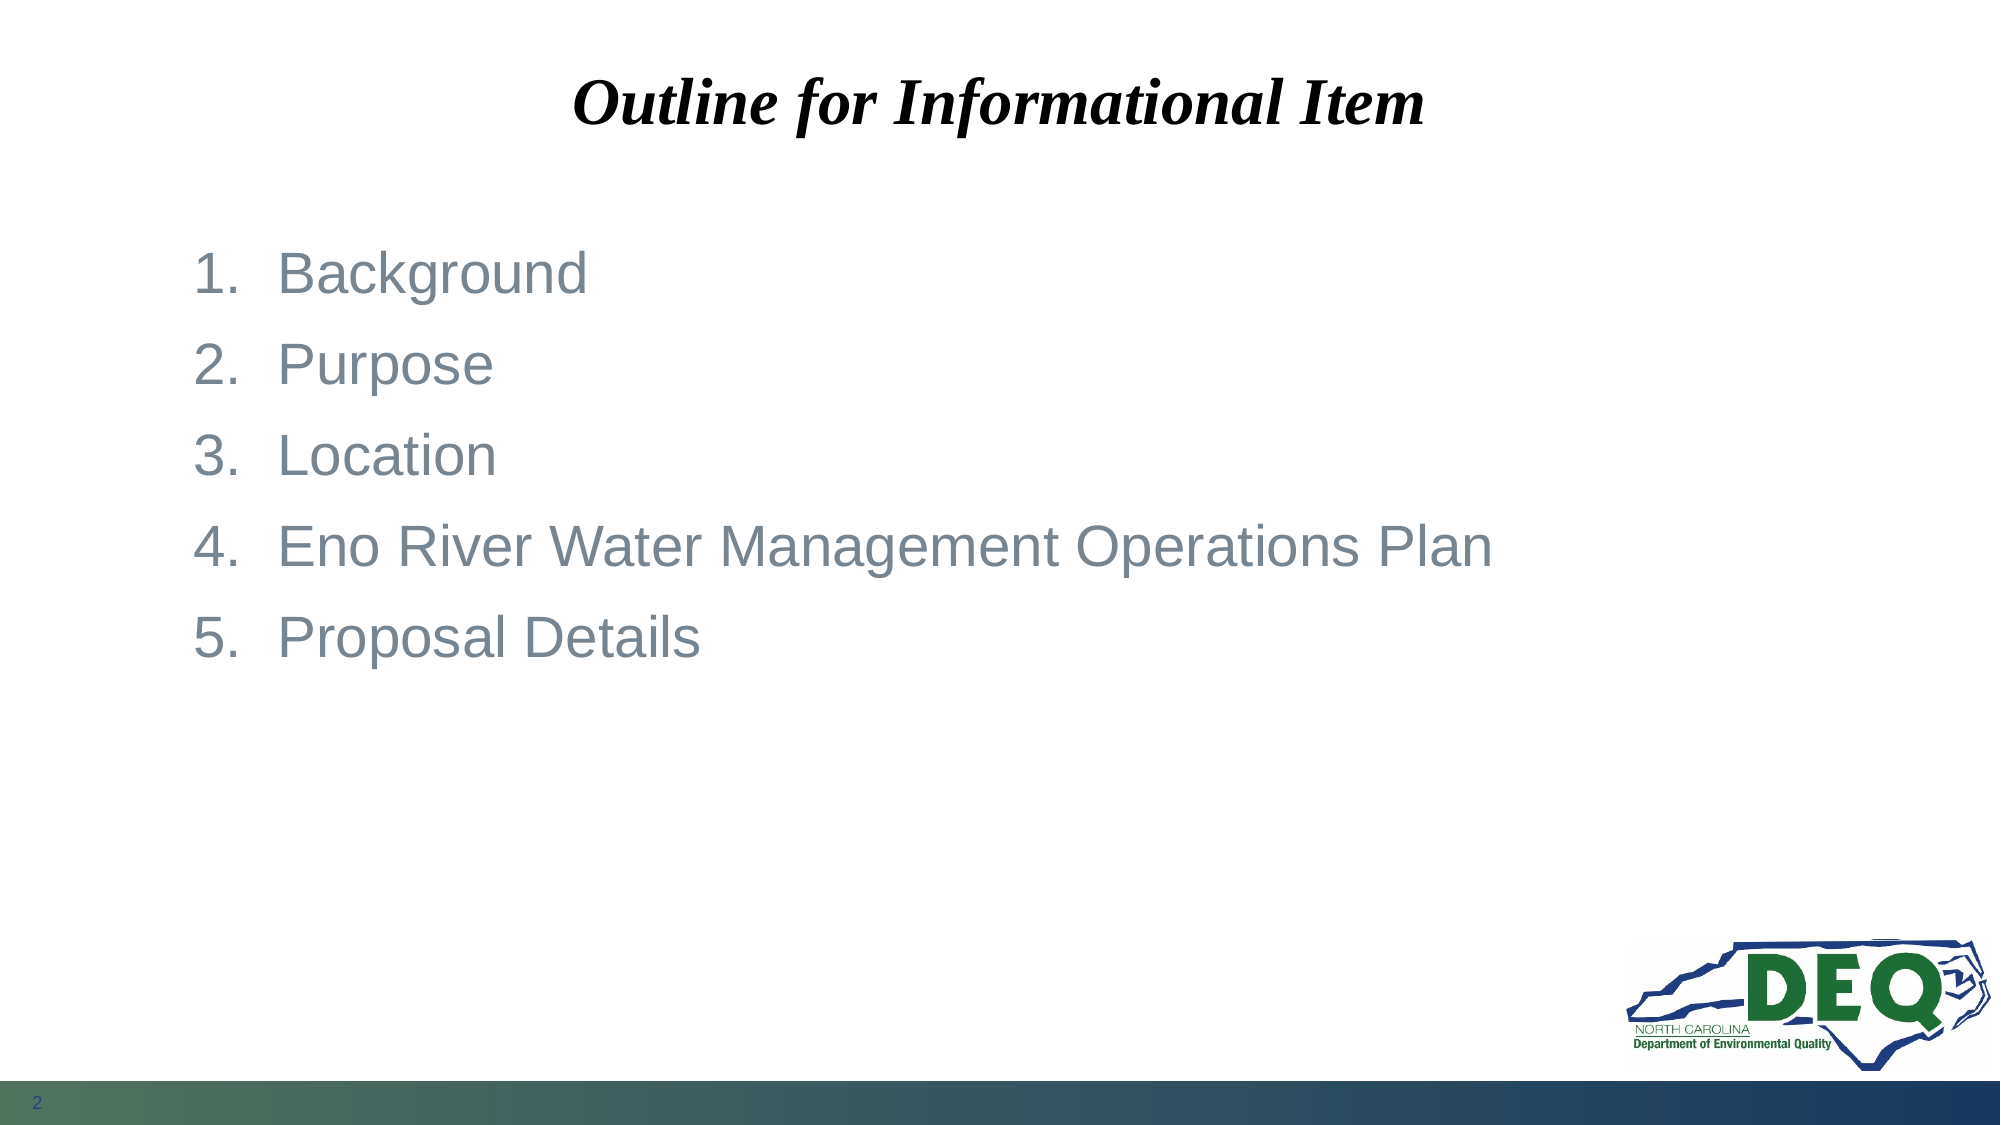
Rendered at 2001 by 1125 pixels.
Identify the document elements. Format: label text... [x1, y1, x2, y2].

title Outline for Informational Item [137, 16, 1863, 191]
slide_number 2 [17, 1091, 468, 1114]
picture [1626, 939, 1991, 1071]
list Background Purpose Location Eno River Water Management Operations Plan Proposal Details [178, 235, 1863, 964]
